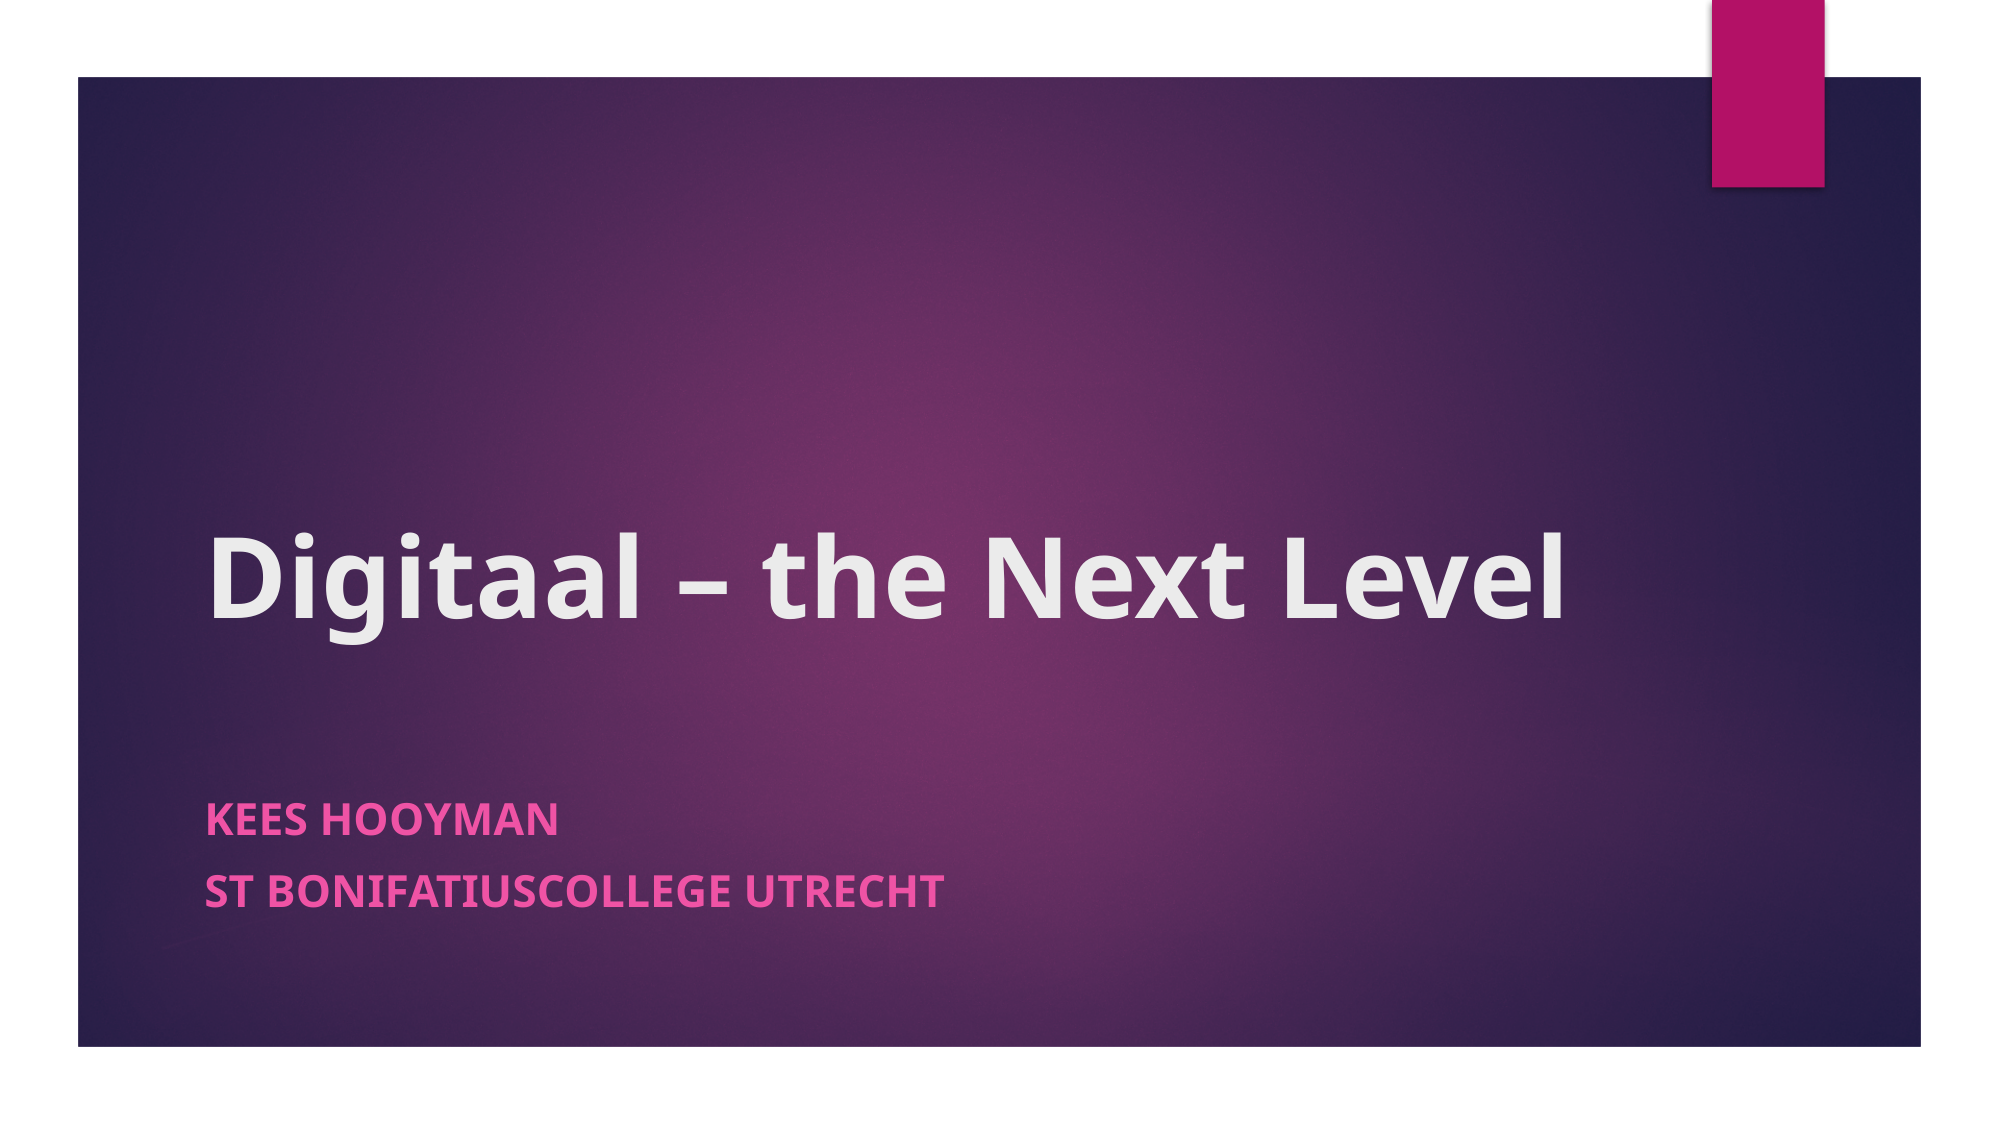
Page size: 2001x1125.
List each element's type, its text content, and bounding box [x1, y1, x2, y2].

subtitle Kees hooyman St bonifatiuscollege utrecht [189, 783, 1638, 925]
title Digitaal – the Next Level [189, 344, 1638, 783]
